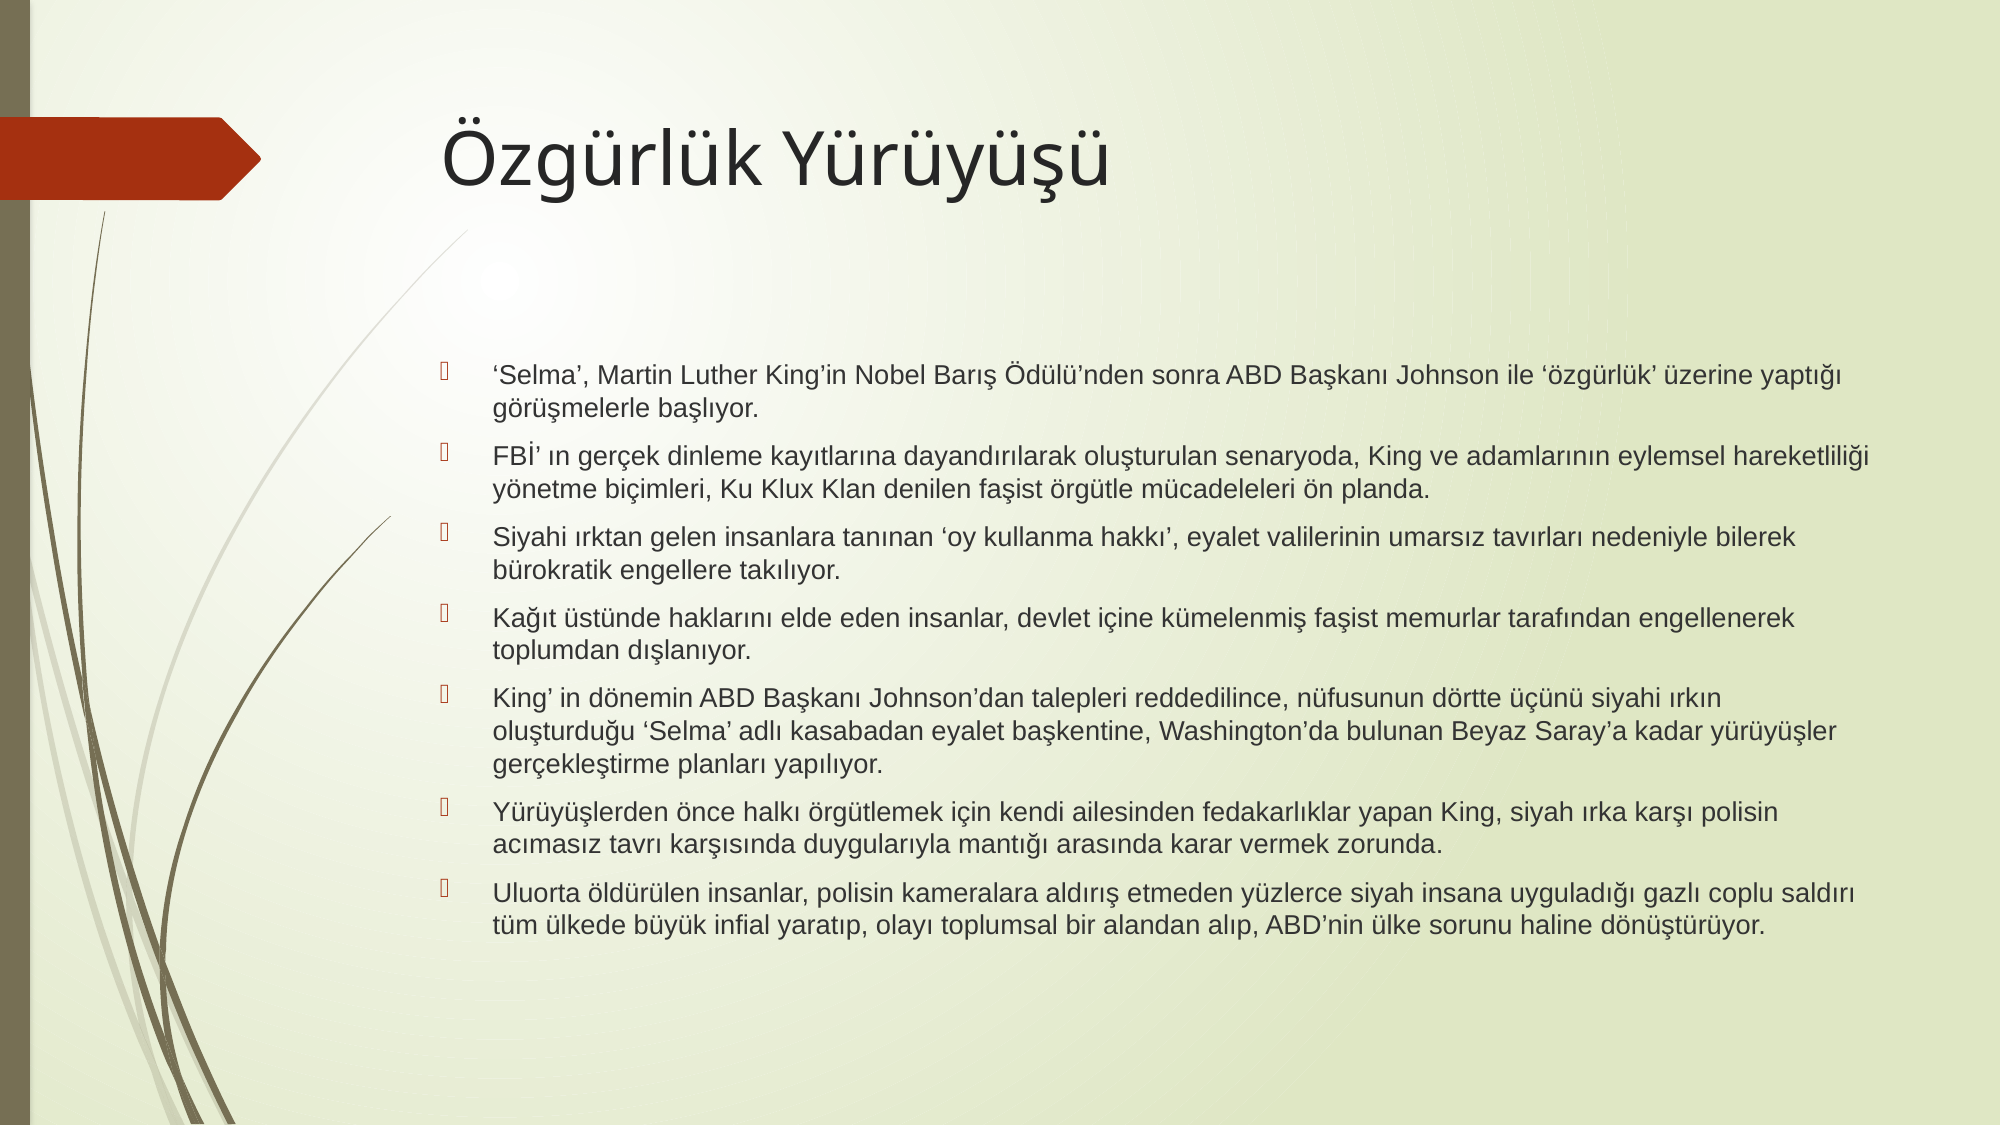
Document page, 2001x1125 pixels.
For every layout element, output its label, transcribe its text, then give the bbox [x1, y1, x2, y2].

list ‘Selma’, Martin Luther King’in Nobel Barış Ödülü’nden sonra ABD Başkanı Johnson ile ‘özgürlük’ üzerine yaptığı görüşmelerle başlıyor. FBİ’ ın gerçek dinleme kayıtlarına dayandırılarak oluşturulan senaryoda, King ve adamlarının eylemsel hareketliliği yönetme biçimleri, Ku Klux Klan denilen faşist örgütle mücadeleleri ön planda. Siyahi ırktan gelen insanlara tanınan ‘oy kullanma hakkı’, eyalet valilerinin umarsız tavırları nedeniyle bilerek bürokratik engellere takılıyor. Kağıt üstünde haklarını elde eden insanlar, devlet içine kümelenmiş faşist memurlar tarafından engellenerek toplumdan dışlanıyor. King’ in dönemin ABD Başkanı Johnson’dan talepleri reddedilince, nüfusunun dörtte üçünü siyahi ırkın oluşturduğu ‘Selma’ adlı kasabadan eyalet başkentine, Washington’da bulunan Beyaz Saray’a kadar yürüyüşler gerçekleştirme planları yapılıyor. Yürüyüşlerden önce halkı örgütlemek için kendi ailesinden fedakarlıklar yapan King, siyah ırka karşı polisin acımasız tavrı karşısında duygularıyla mantığı arasında karar vermek zorunda. Uluorta öldürülen insanlar, polisin kameralara aldırış etmeden yüzlerce siyah insana uyguladığı gazlı coplu saldırı tüm ülkede büyük infial yaratıp, olayı toplumsal bir alandan alıp, ABD’nin ülke sorunu haline dönüştürüyor. [424, 350, 1888, 970]
title Özgürlük Yürüyüşü [425, 102, 1888, 313]
